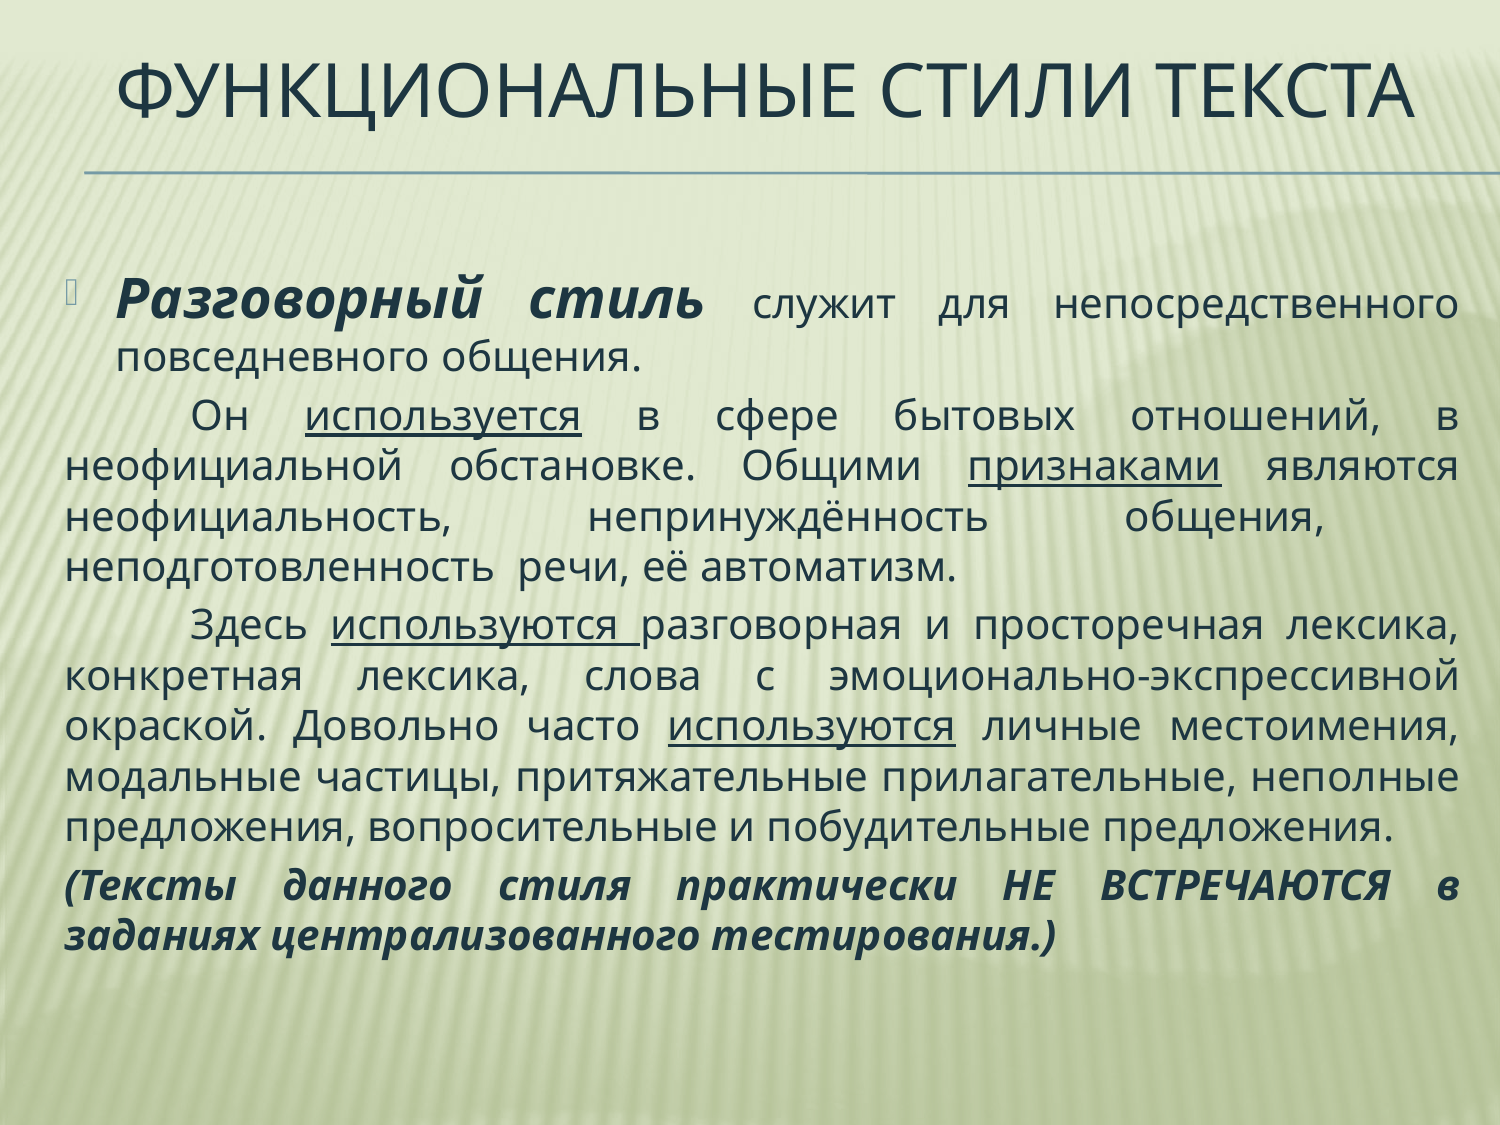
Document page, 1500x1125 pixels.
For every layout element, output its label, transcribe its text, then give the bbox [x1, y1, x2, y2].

title Функциональные стили текста [53, 19, 1479, 157]
list Разговорный стиль служит для непосредственного повседневного общения. Он используется в сфере бытовых отношений, в неофициальной обстановке. Общими признаками являются неофициальность, непринуждённость общения, неподготовленность речи, её автоматизм. Здесь используются разговорная и просторечная лексика, конкретная лексика, слова с эмоционально-экспрессивной окраской. Довольно часто используются личные местоимения, модальные частицы, притяжательные прилагательные, неполные предложения, вопросительные и побудительные предложения. (Тексты данного стиля практически НЕ ВСТРЕЧАЮТСЯ в заданиях централизованного тестирования.) [50, 254, 1475, 998]
